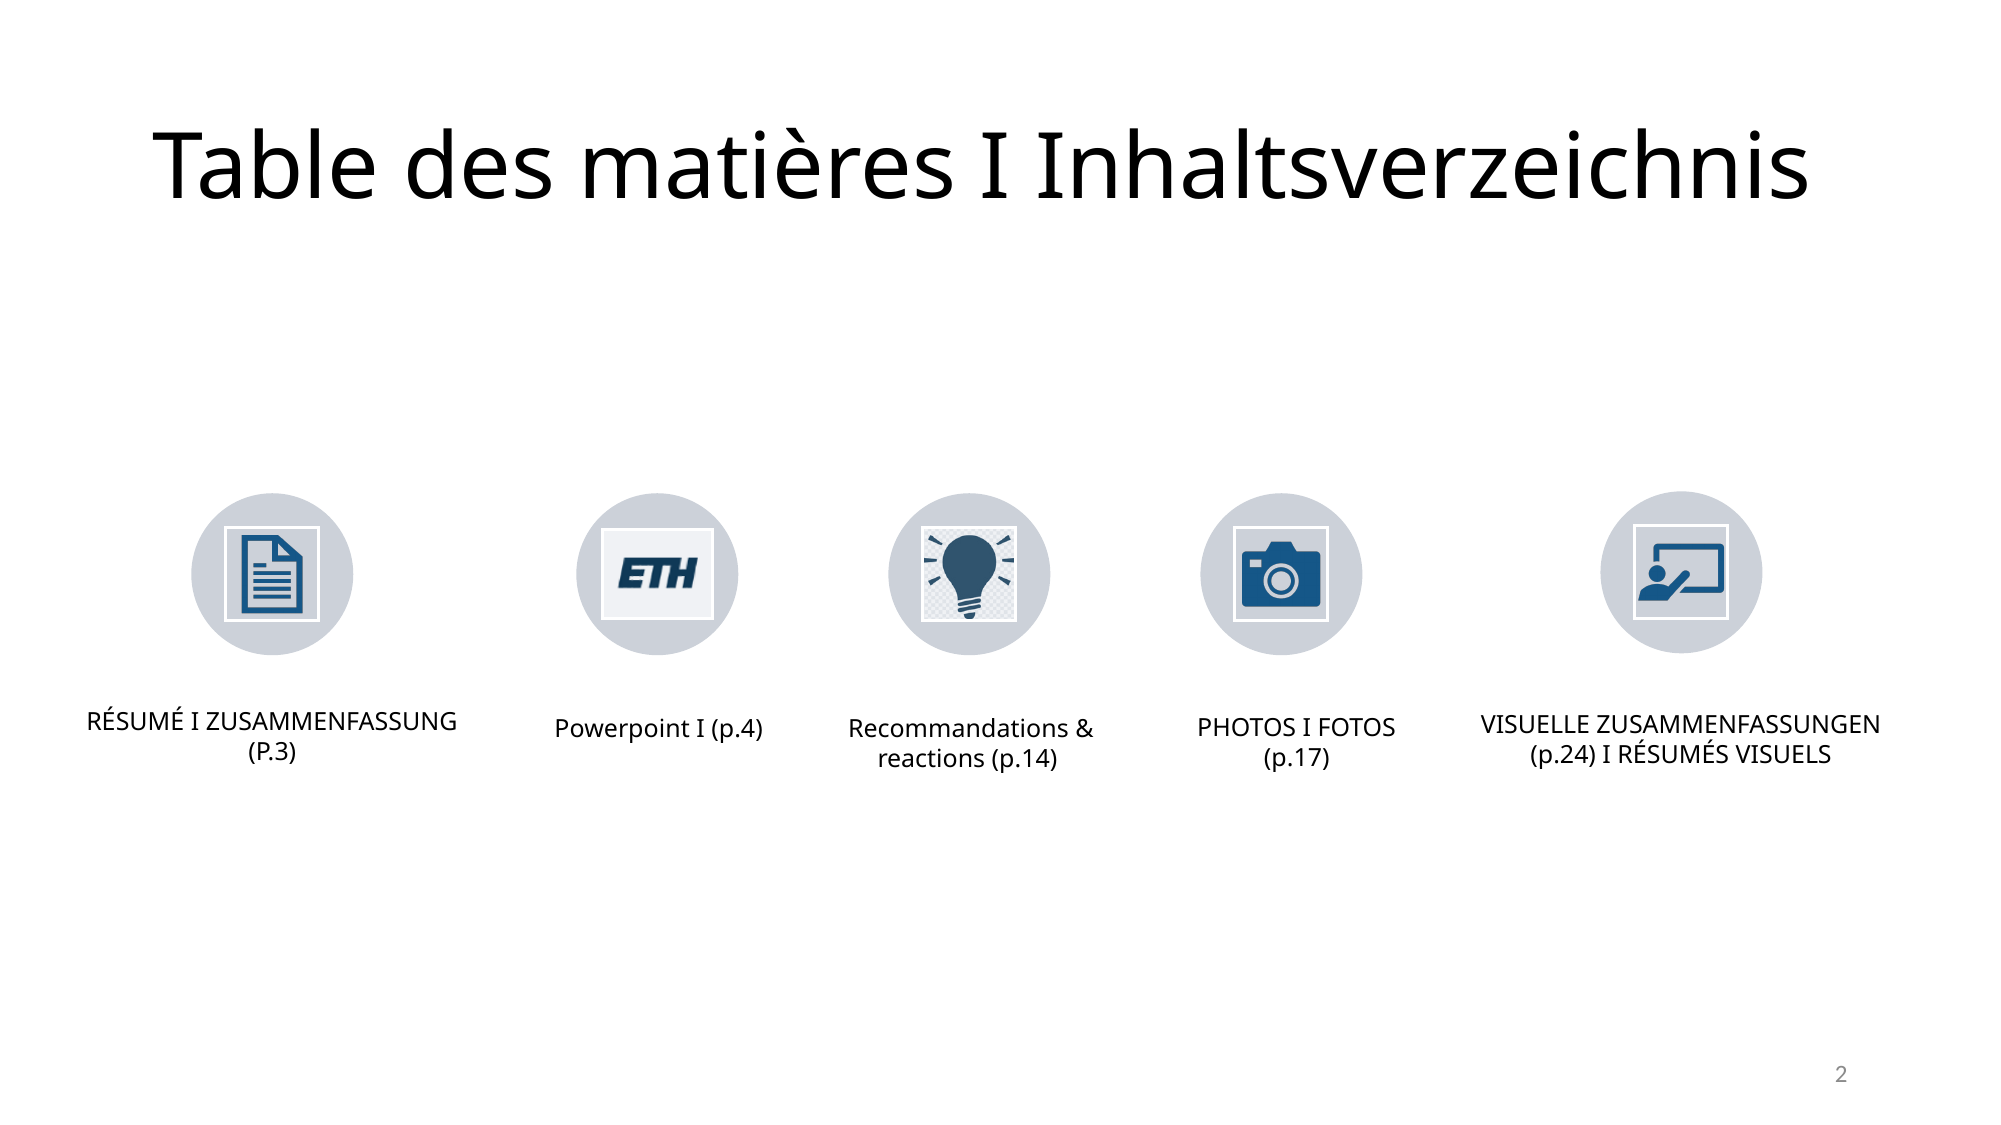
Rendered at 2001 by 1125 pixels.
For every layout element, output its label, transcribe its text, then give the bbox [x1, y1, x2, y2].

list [65, 433, 1904, 872]
slide_number 2 [1412, 1042, 1863, 1103]
title Table des matières I Inhaltsverzeichnis [137, 59, 1863, 278]
